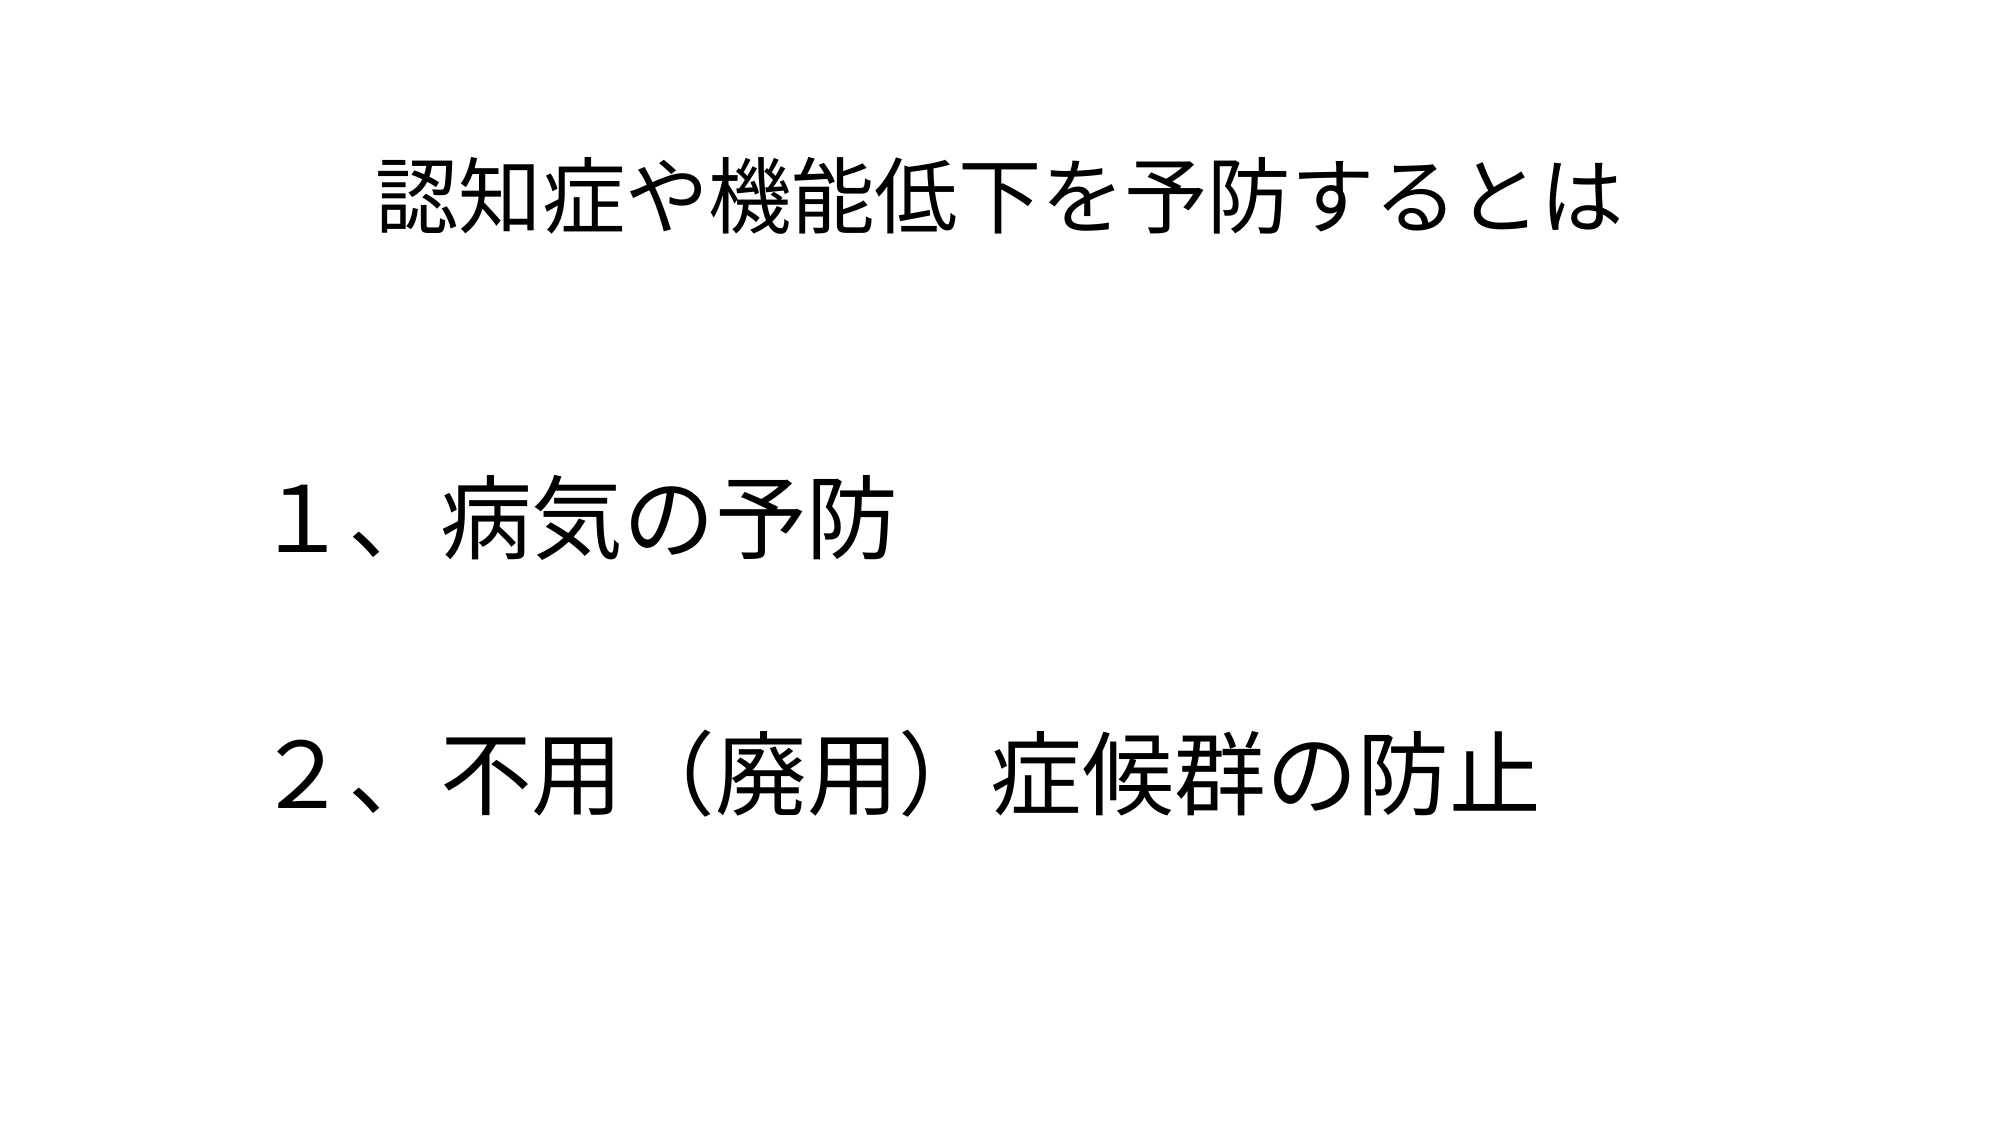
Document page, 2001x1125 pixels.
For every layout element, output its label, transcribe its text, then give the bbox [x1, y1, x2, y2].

title 認知症や機能低下を予防するとは [149, 99, 1851, 288]
list １、病気の予防 ２、不用（廃用）症候群の防止 [149, 324, 1851, 1001]
